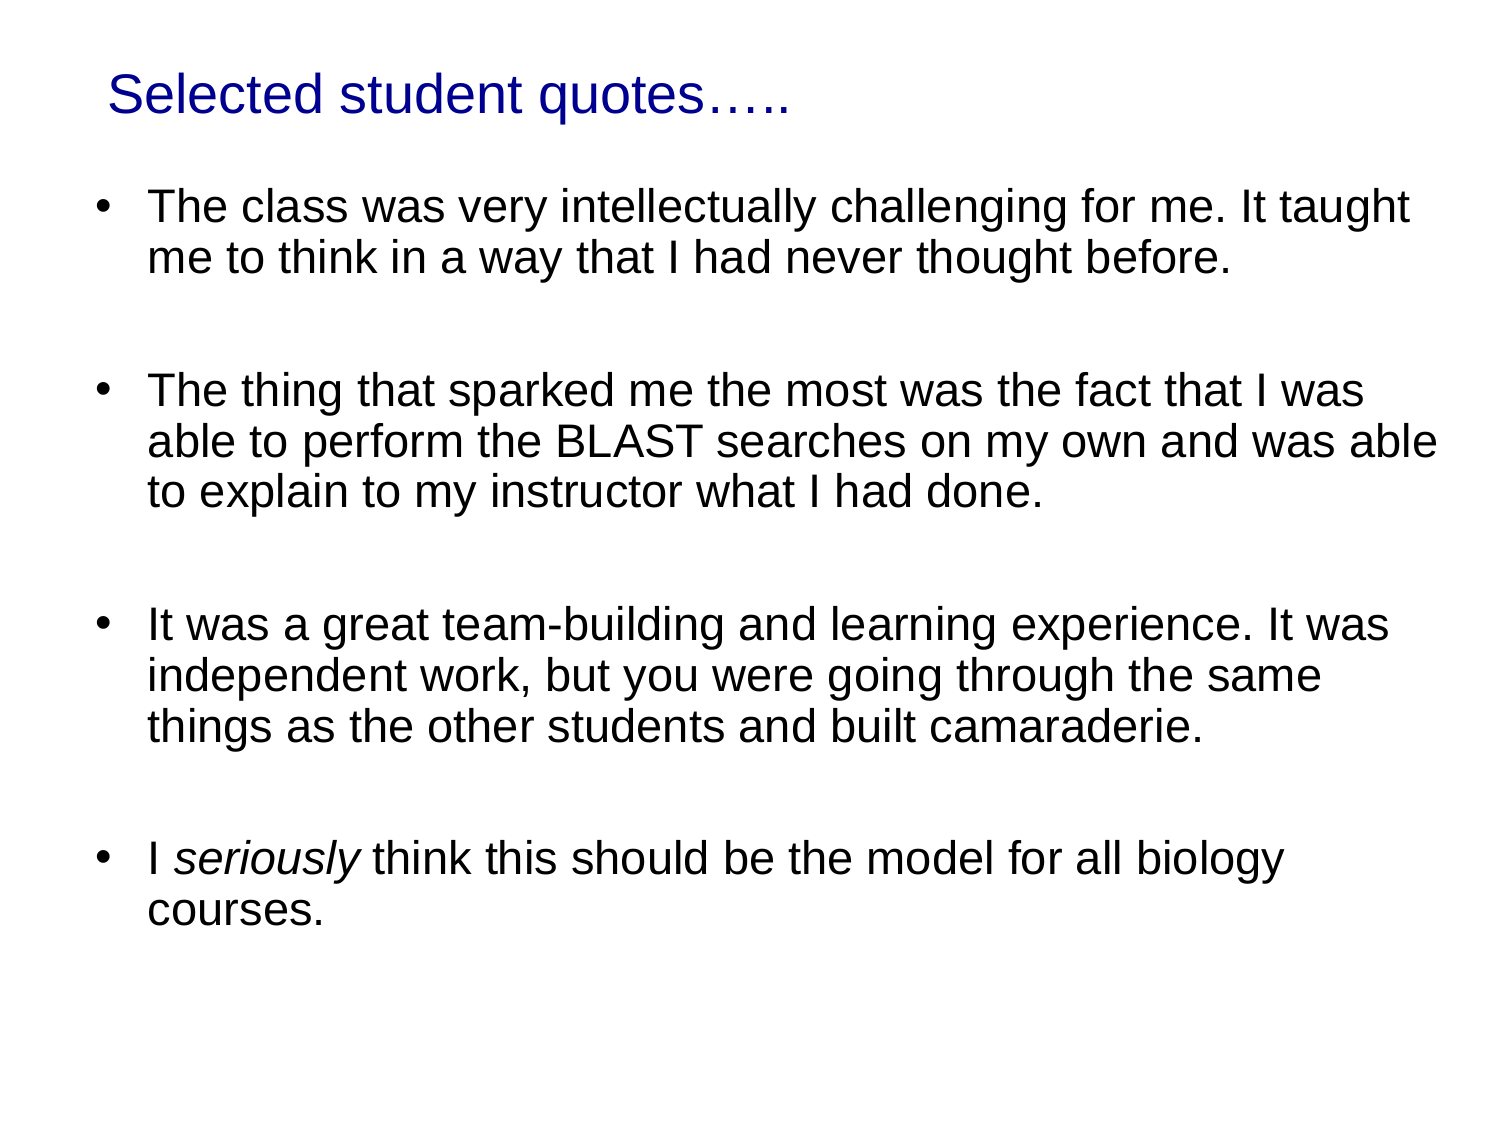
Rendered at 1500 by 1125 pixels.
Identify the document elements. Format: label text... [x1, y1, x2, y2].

title Selected student quotes….. [99, 49, 1013, 174]
list The class was very intellectually challenging for me. It taught me to think in a way that I had never thought before. The thing that sparked me the most was the fact that I was able to perform the BLAST searches on my own and was able to explain to my instructor what I had done. It was a great team-building and learning experience. It was independent work, but you were going through the same things as the other students and built camaraderie. I seriously think this should be the model for all biology courses. [86, 174, 1463, 951]
